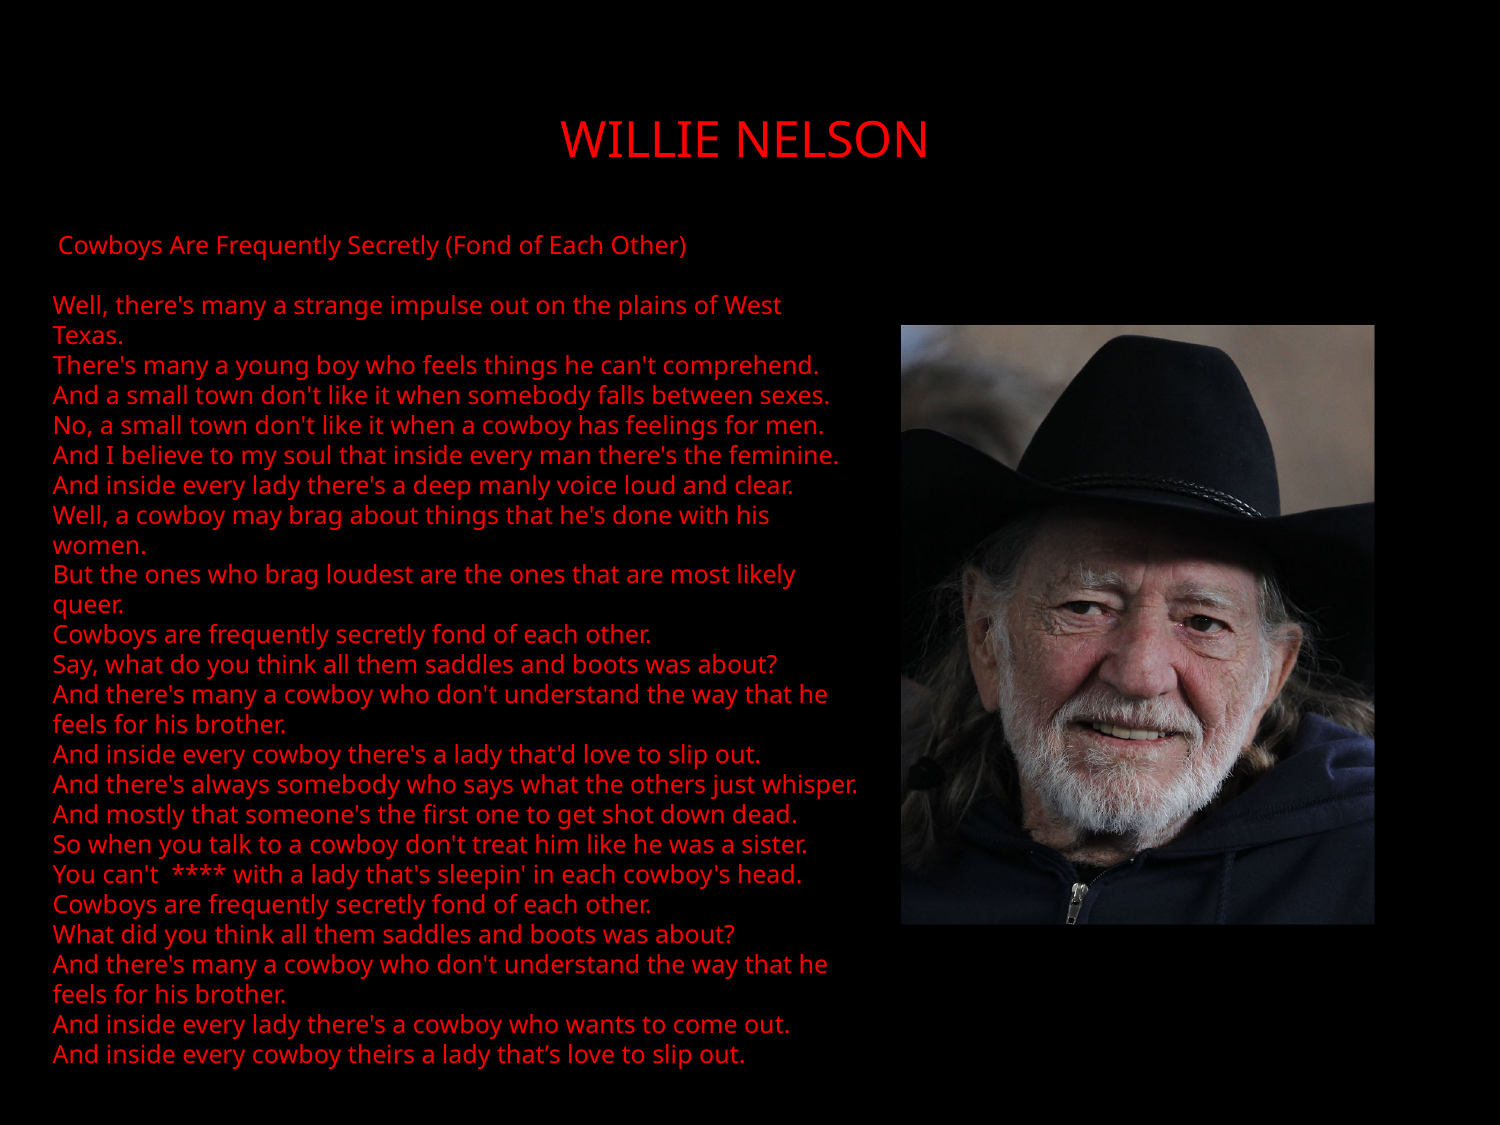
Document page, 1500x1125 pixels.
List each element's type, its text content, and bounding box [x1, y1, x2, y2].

text_box Cowboys Are Frequently Secretly (Fond of Each Other) Well, there's many a strange impulse out on the plains of West Texas. There's many a young boy who feels things he can't comprehend. And a small town don't like it when somebody falls between sexes. No, a small town don't like it when a cowboy has feelings for men. And I believe to my soul that inside every man there's the feminine. And inside every lady there's a deep manly voice loud and clear. Well, a cowboy may brag about things that he's done with his women. But the ones who brag loudest are the ones that are most likely queer. Cowboys are frequently secretly fond of each other. Say, what do you think all them saddles and boots was about? And there's many a cowboy who don't understand the way that he feels for his brother. And inside every cowboy there's a lady that'd love to slip out. And there's always somebody who says what the others just whisper. And mostly that someone's the first one to get shot down dead. So when you talk to a cowboy don't treat him like he was a sister. You can't **** with a lady that's sleepin' in each cowboy's head. Cowboys are frequently secretly fond of each other. What did you think all them saddles and boots was about? And there's many a cowboy who don't understand the way that he feels for his brother. And inside every lady there's a cowboy who wants to come out. And inside every cowboy theirs a lady that’s love to slip out. [37, 222, 875, 1101]
picture [899, 324, 1375, 925]
text_box WILLIE NELSON [462, 99, 1030, 175]
